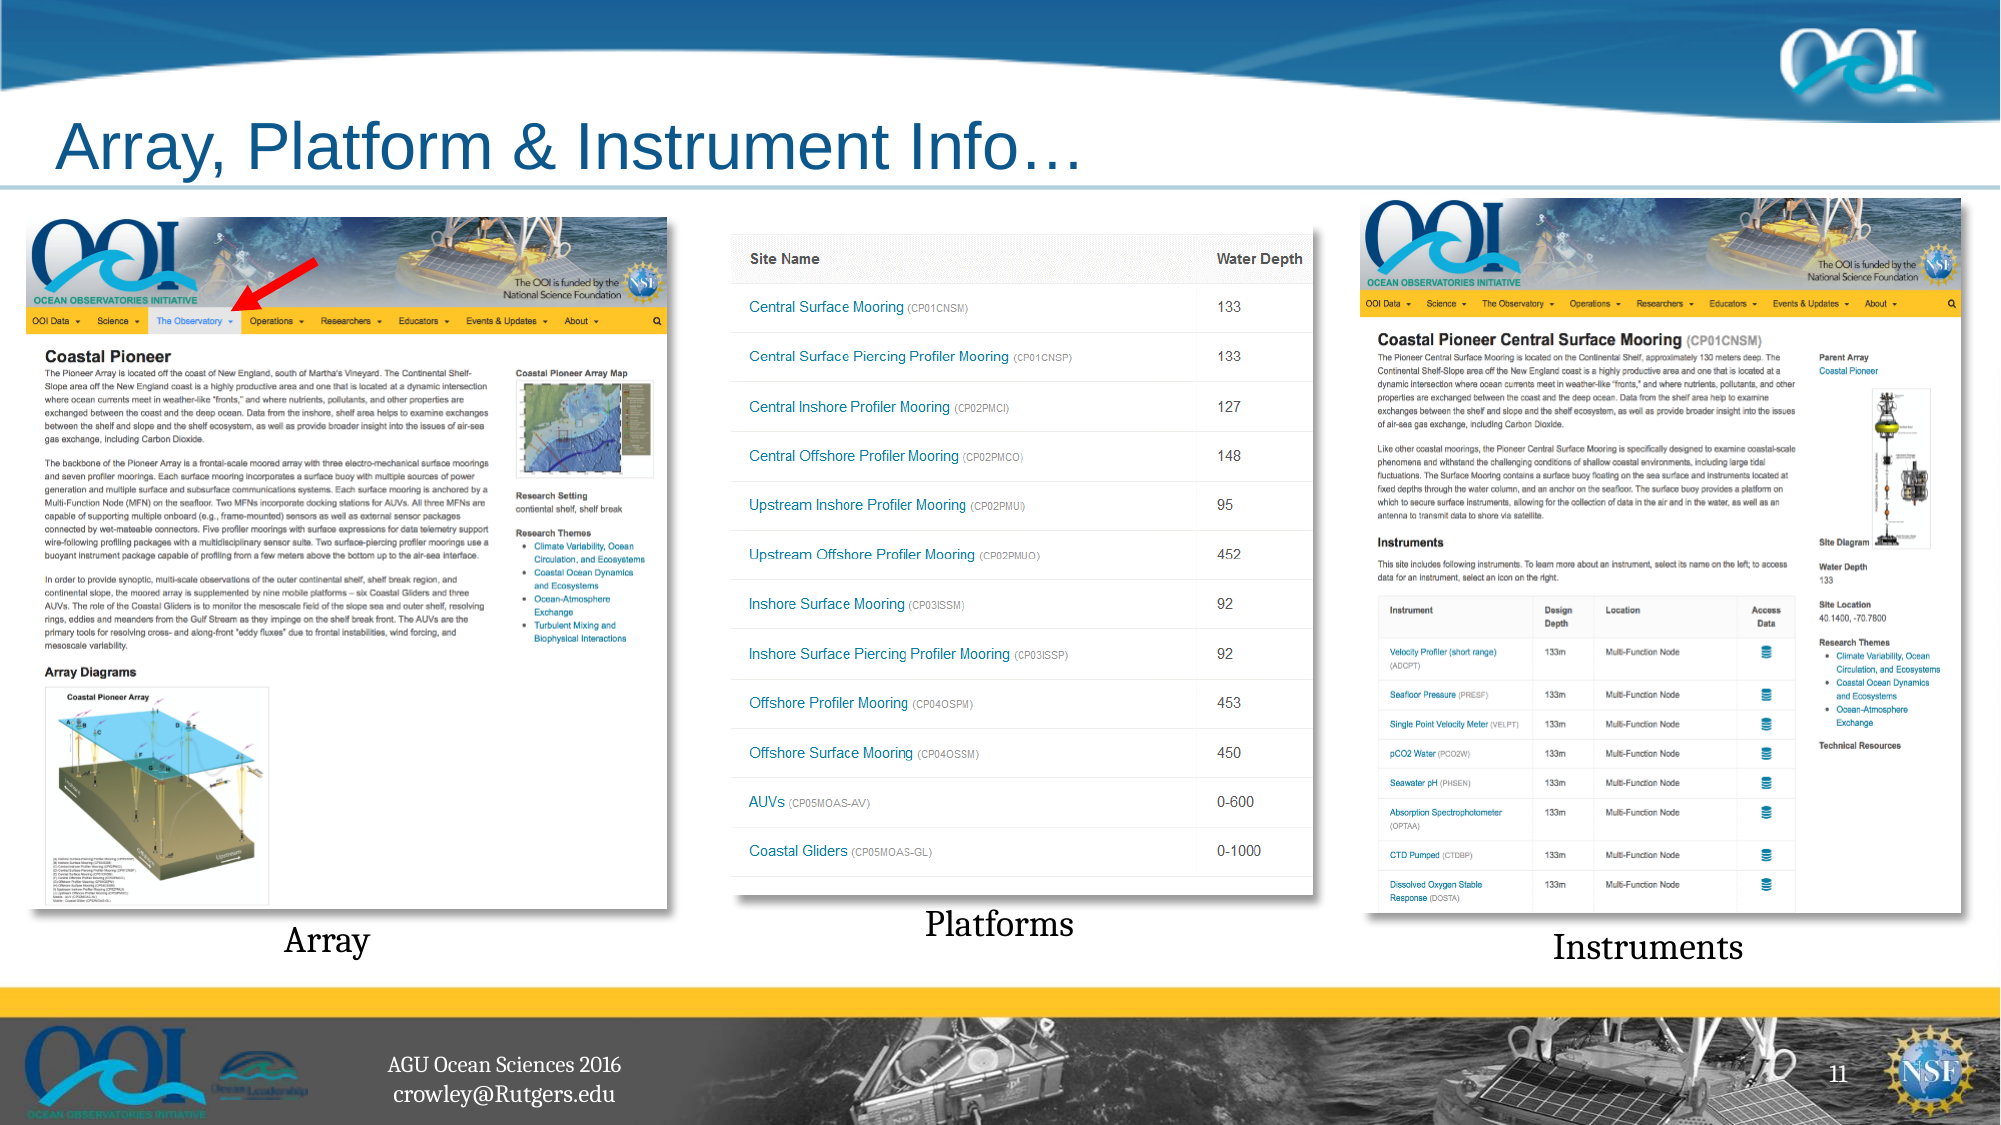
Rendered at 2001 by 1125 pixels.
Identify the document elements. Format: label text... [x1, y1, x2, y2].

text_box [1360, 198, 1961, 975]
slide_number 11 [1412, 1042, 1863, 1103]
text_box Array, Platform & Instrument Info… [0, 99, 1497, 186]
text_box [731, 223, 1313, 975]
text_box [230, 261, 317, 312]
text_box Array [204, 909, 450, 968]
picture [0, 0, 2001, 1125]
